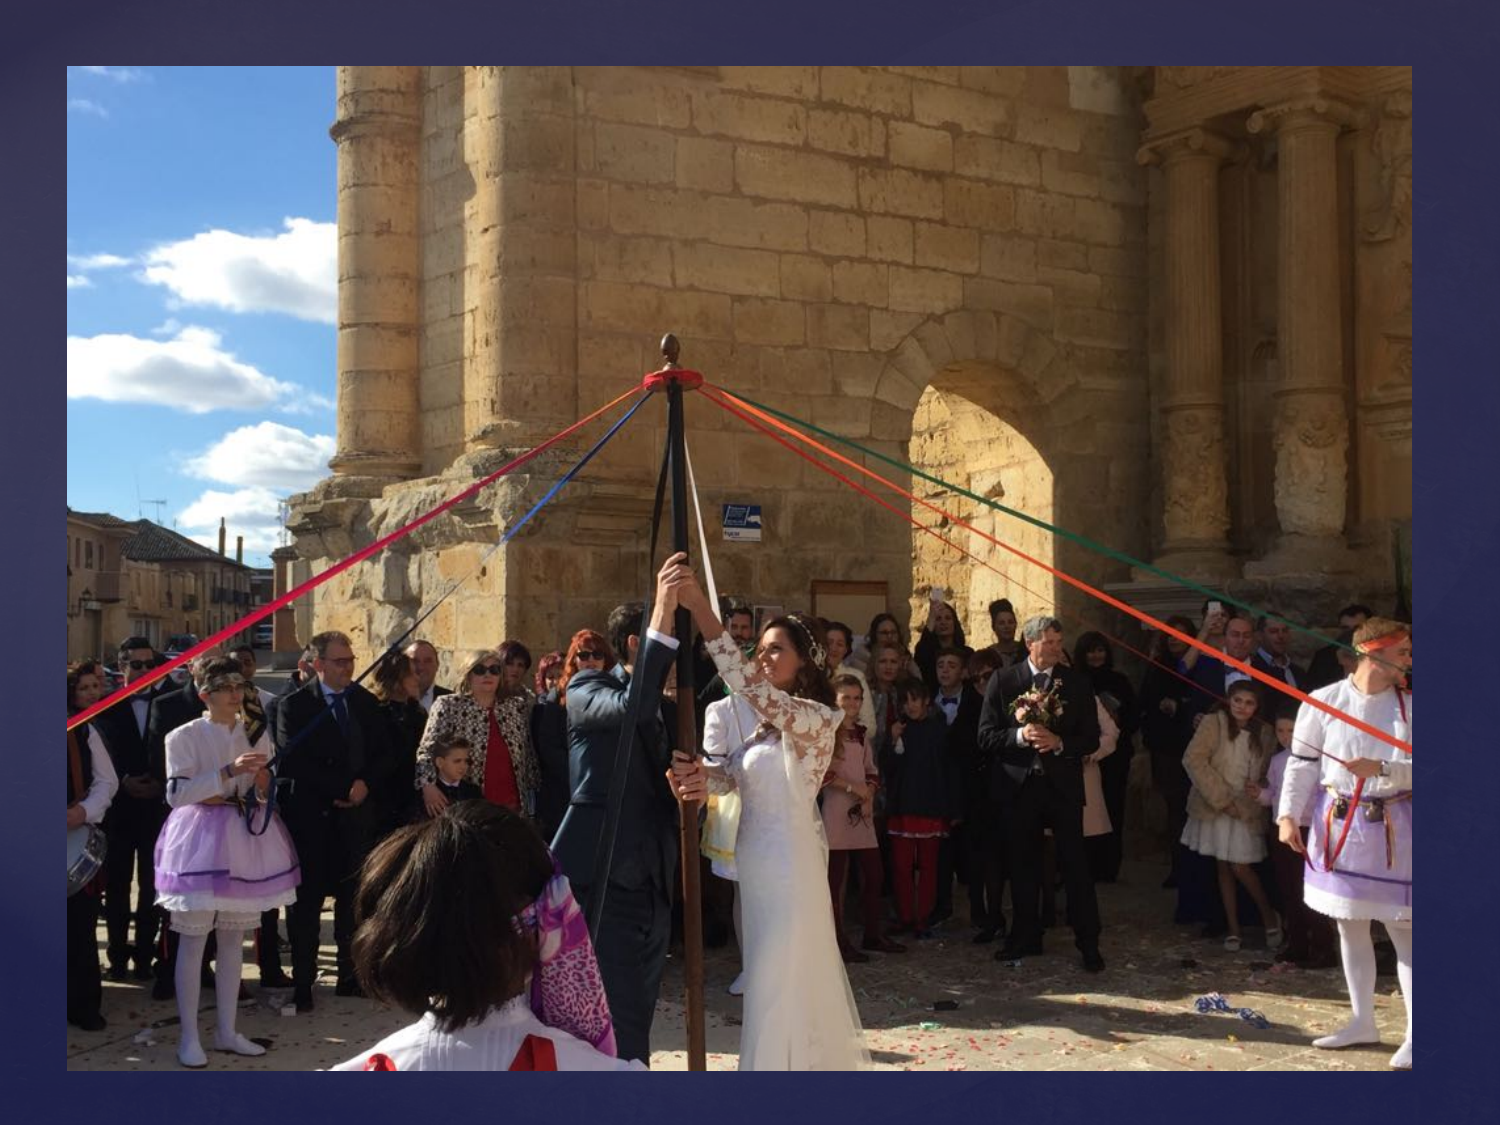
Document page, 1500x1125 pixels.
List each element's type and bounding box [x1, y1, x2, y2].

list [66, 65, 1412, 1071]
